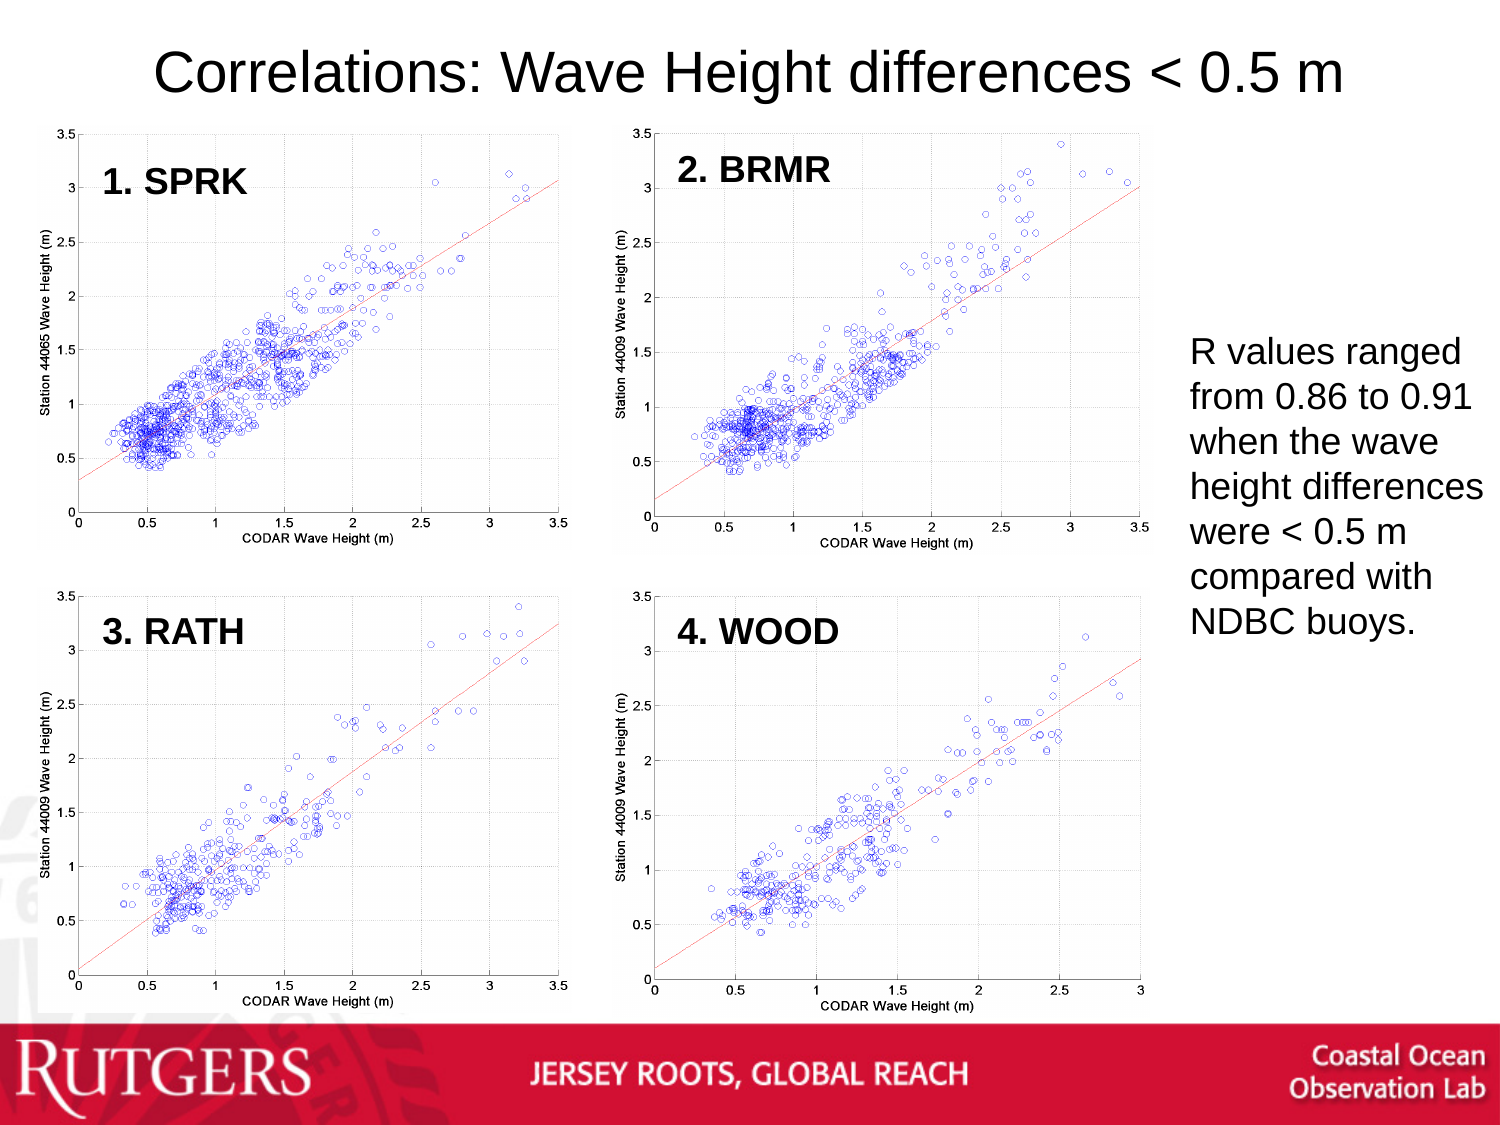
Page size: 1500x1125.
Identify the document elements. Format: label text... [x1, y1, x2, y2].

picture [0, 0, 1500, 1125]
text_box R values ranged from 0.86 to 0.91 when the wave height differences were < 0.5 m compared with NDBC buoys. [1175, 274, 1500, 830]
title Correlations: Wave Height differences < 0.5 m [74, 0, 1426, 163]
